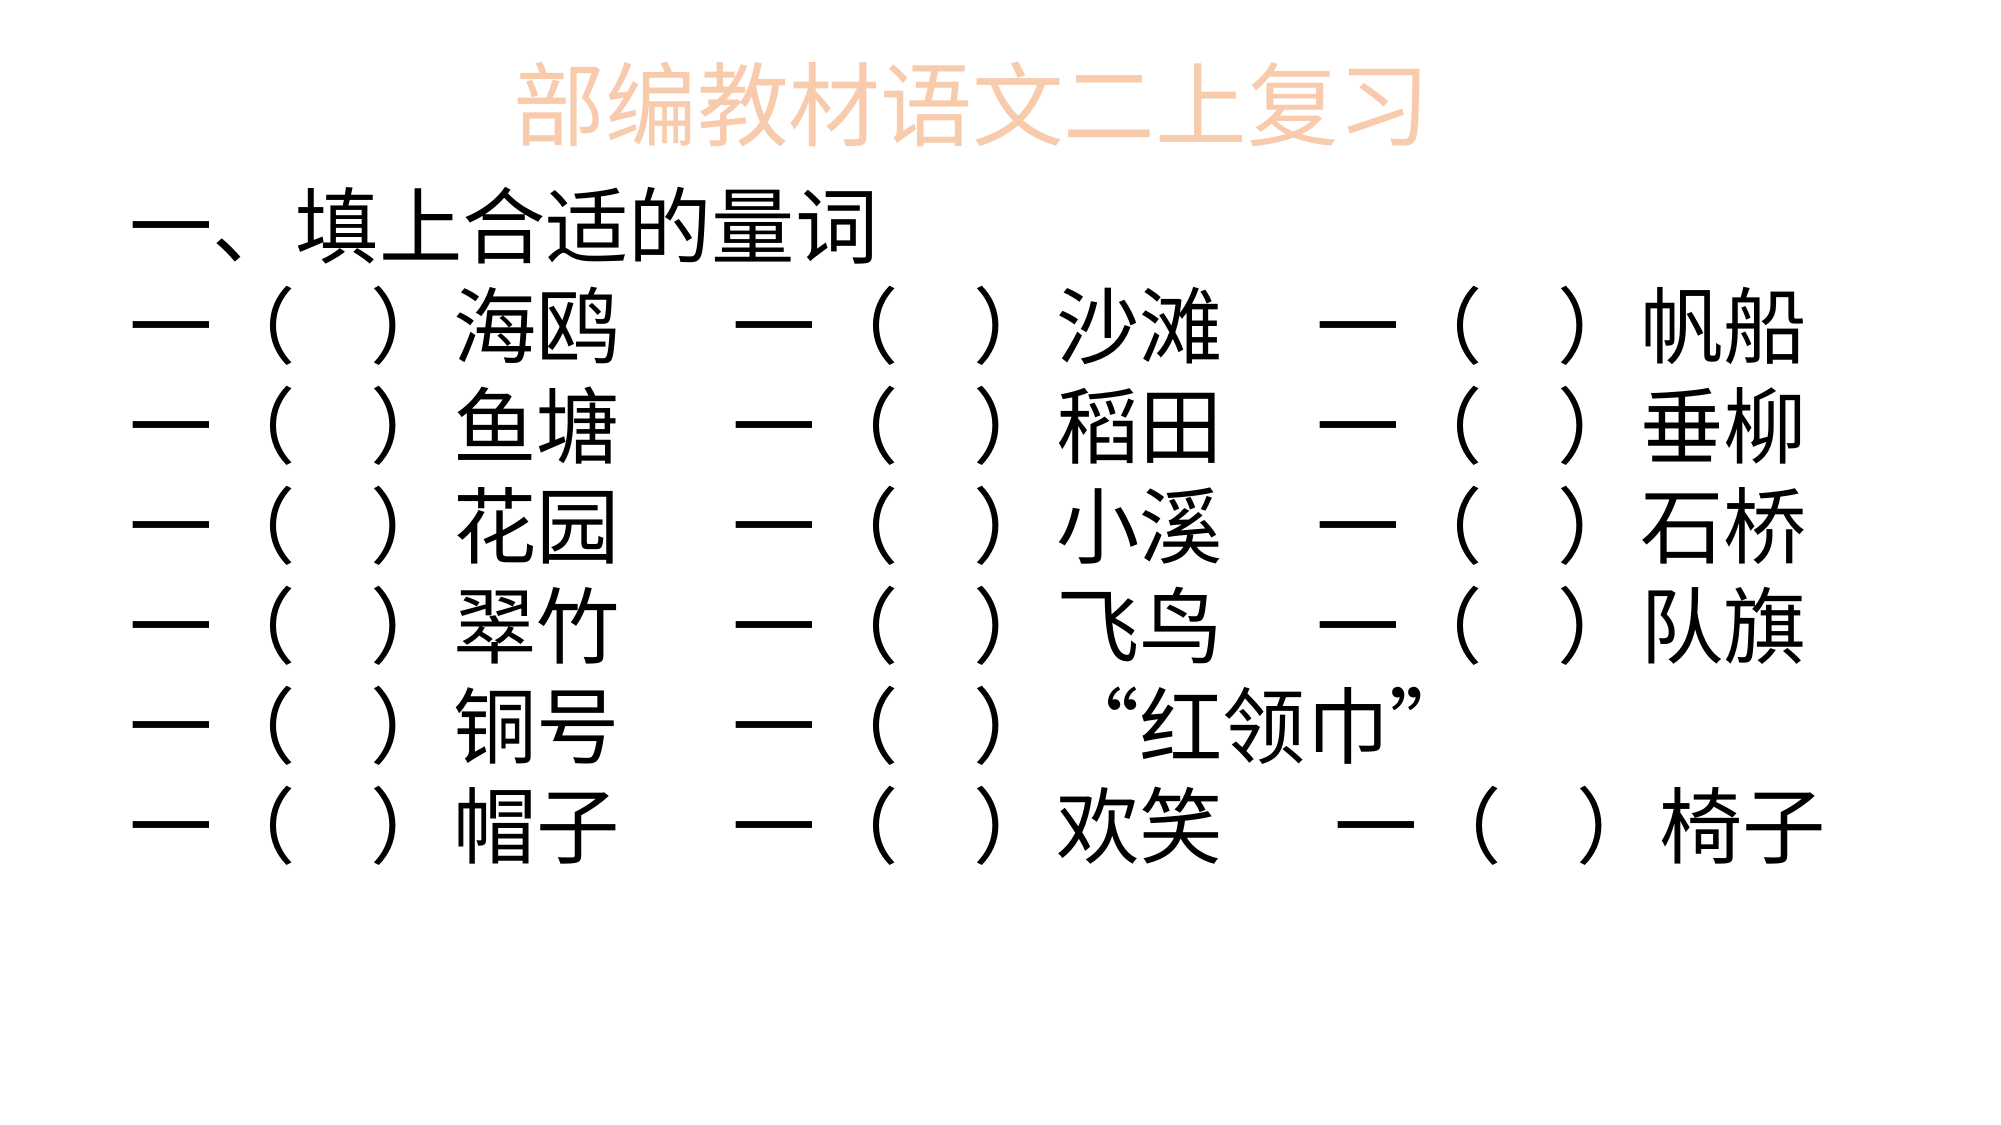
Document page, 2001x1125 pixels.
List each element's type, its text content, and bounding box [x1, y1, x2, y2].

text_box 部编教材语文二上复习 [499, 40, 1502, 165]
text_box 一、填上合适的量词 一（ ）海鸥 一（ ）沙滩 一（ ）帆船 一（ ）鱼塘 一（ ）稻田 一（ ）垂柳 一（ ）花园 一（ ）小溪 一（ ）石桥 一（ ）翠竹 一（ ）飞鸟 一（ ）队旗 一（ ）铜号 一（ ）“红领巾” 一（ ）帽子 一（ ）欢笑 一（ ）椅子 [114, 166, 1993, 882]
